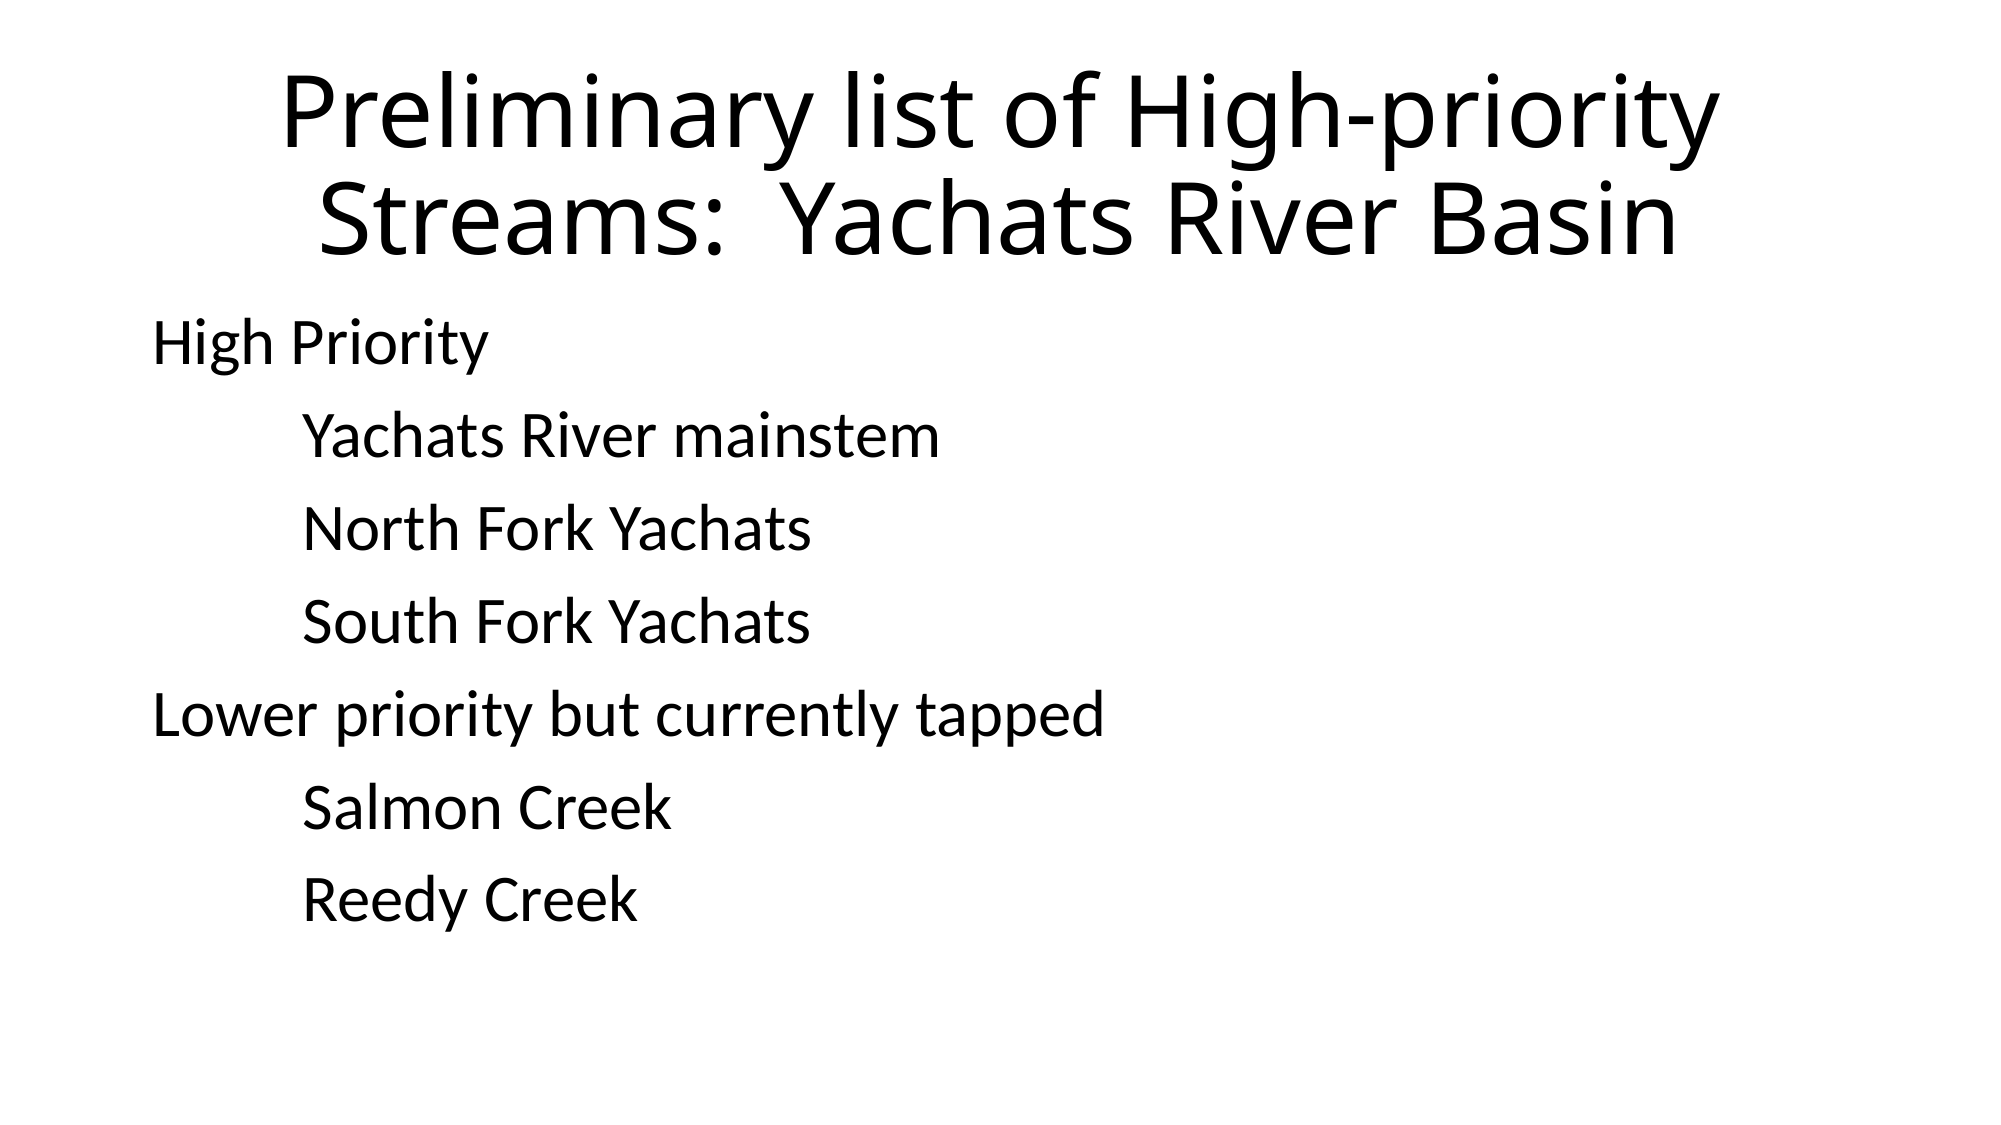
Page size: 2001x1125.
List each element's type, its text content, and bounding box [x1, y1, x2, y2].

title Preliminary list of High-priority Streams: Yachats River Basin [137, 59, 1863, 278]
list High Priority Yachats River mainstem North Fork Yachats South Fork Yachats Lower priority but currently tapped Salmon Creek Reedy Creek [137, 299, 1863, 1125]
